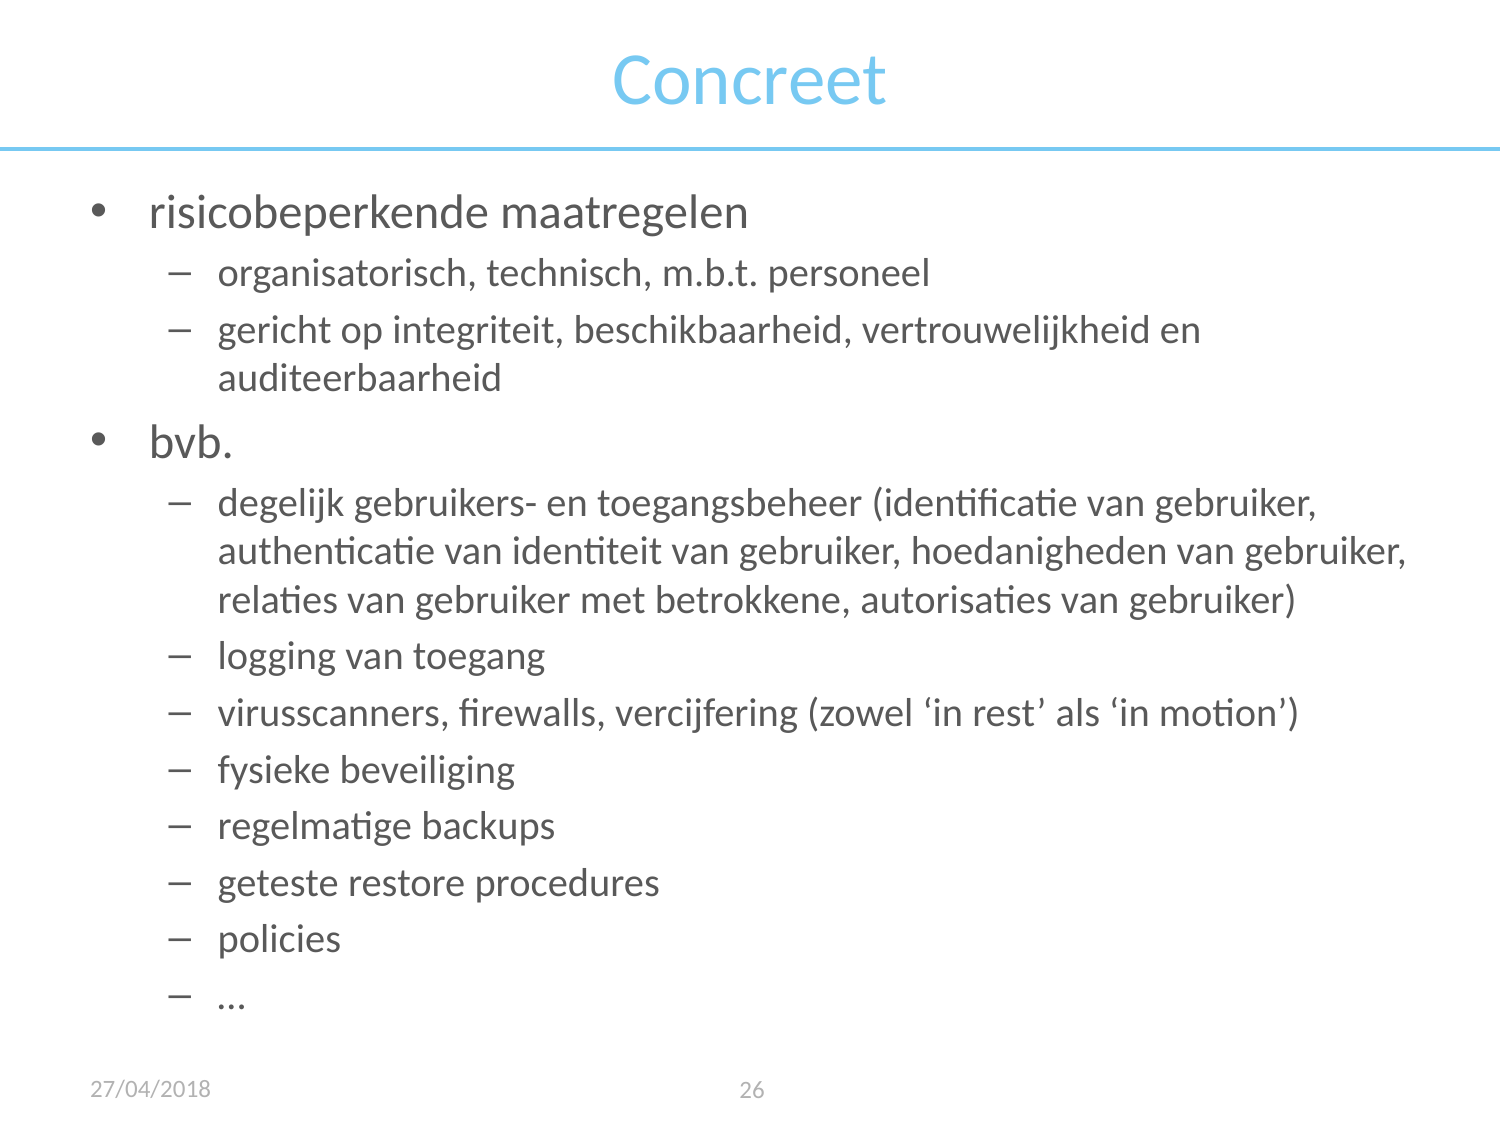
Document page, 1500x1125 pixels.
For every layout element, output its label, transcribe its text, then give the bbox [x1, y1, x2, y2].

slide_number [75, 1057, 425, 1118]
list risicobeperkende maatregelen organisatorisch, technisch, m.b.t. personeel gericht op integriteit, beschikbaarheid, vertrouwelijkheid en auditeerbaarheid bvb. degelijk gebruikers- en toegangsbeheer (identificatie van gebruiker, authenticatie van identiteit van gebruiker, hoedanigheden van gebruiker, relaties van gebruiker met betrokkene, autorisaties van gebruiker) logging van toegang virusscanners, firewalls, vercijfering (zowel ‘in rest’ als ‘in motion’) fysieke beveiliging regelmatige backups geteste restore procedures policies … [75, 172, 1425, 1035]
slide_number 26 [577, 1058, 928, 1119]
title Concreet [0, 0, 1500, 149]
